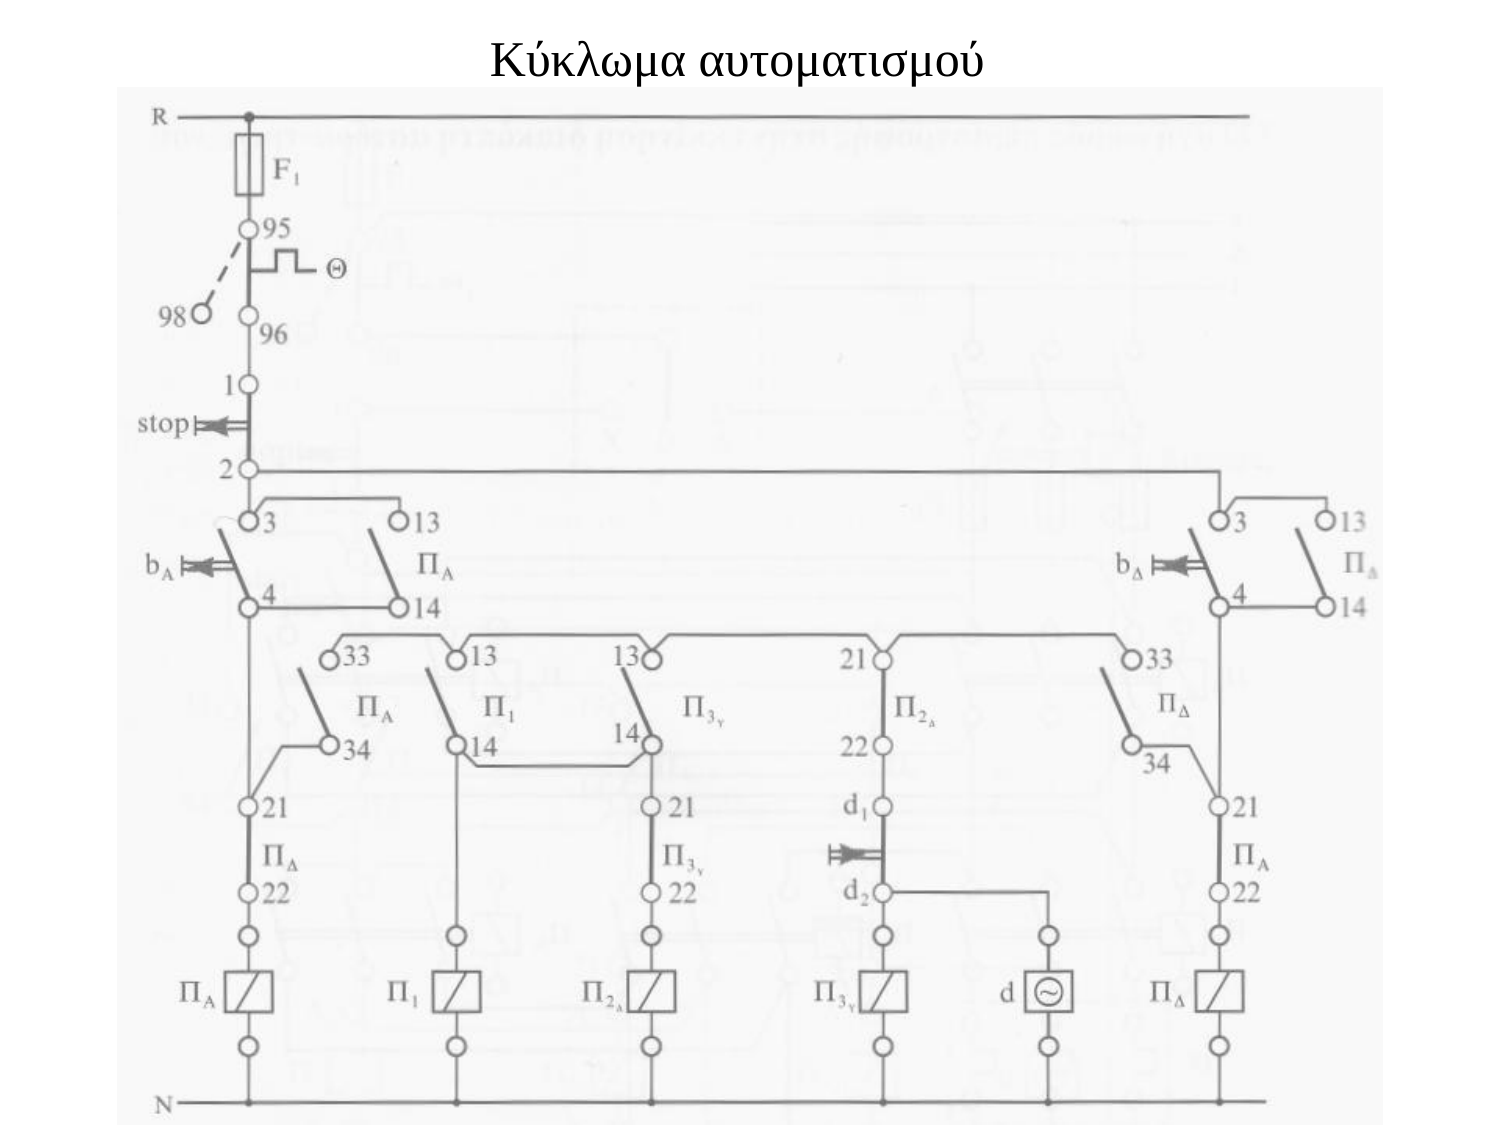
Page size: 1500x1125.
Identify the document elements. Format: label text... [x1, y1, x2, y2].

title Κύκλωμα αυτοματισμού [99, 37, 1376, 76]
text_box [117, 87, 1384, 1125]
